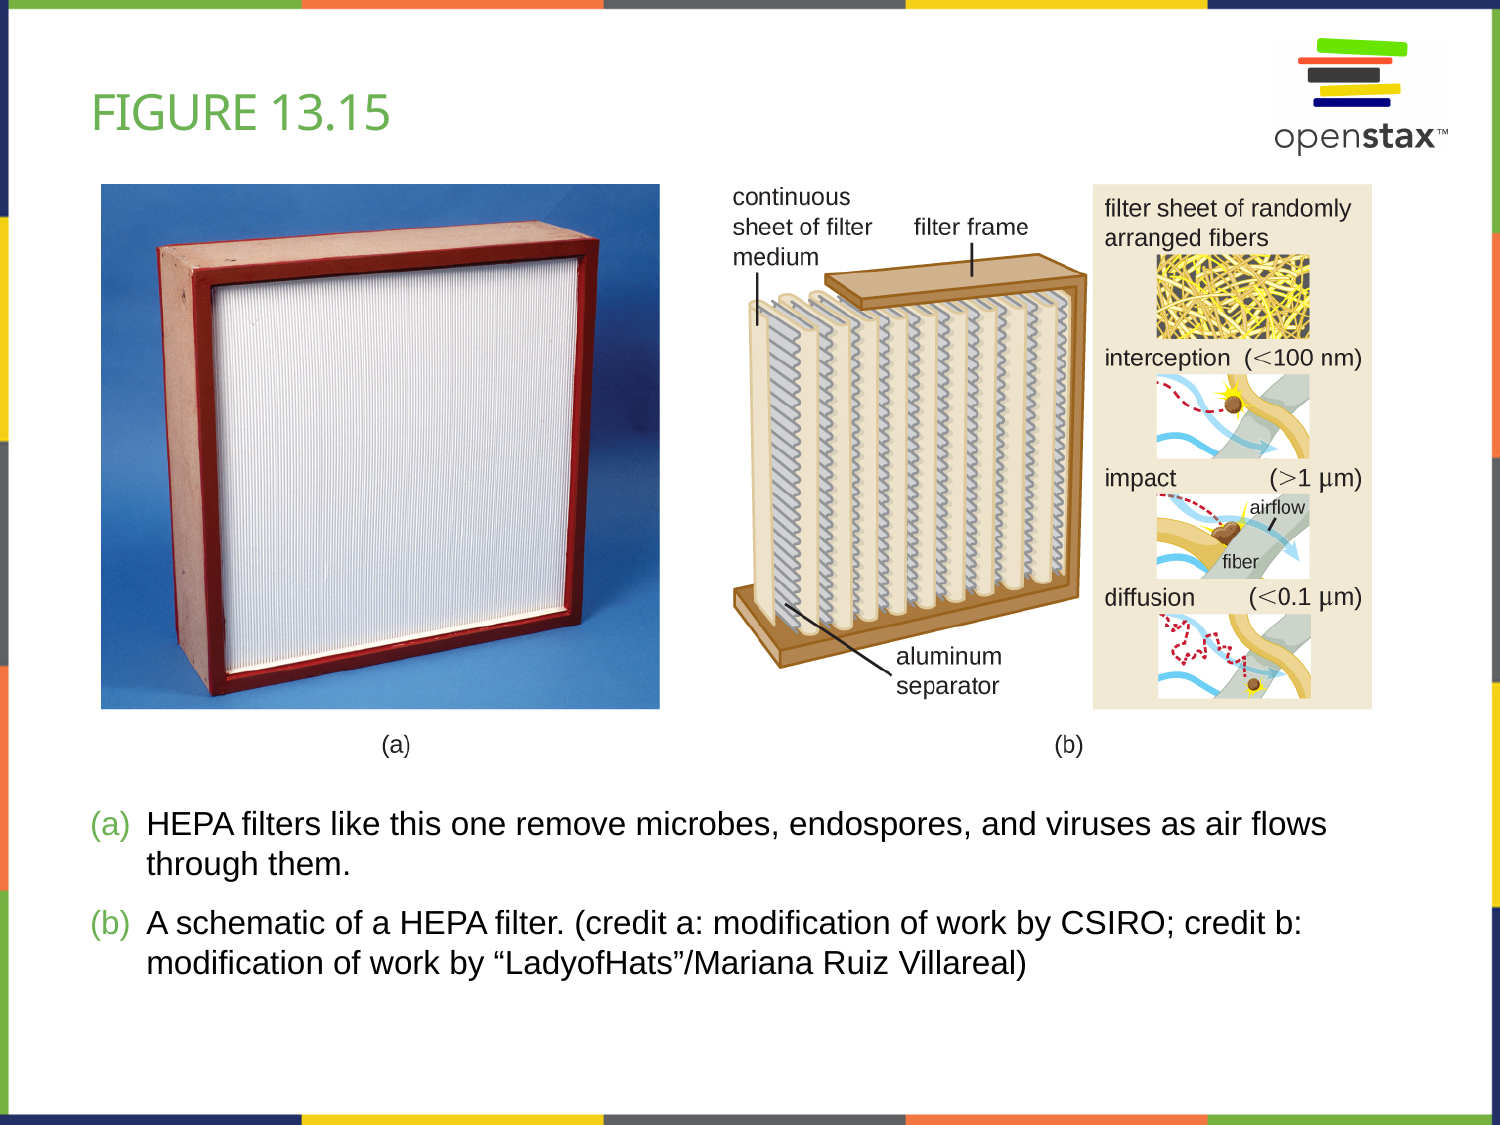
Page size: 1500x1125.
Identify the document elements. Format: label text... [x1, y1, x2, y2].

list HEPA filters like this one remove microbes, endospores, and viruses as air flows through them. A schematic of a HEPA filter. (credit a: modification of work by CSIRO; credit b: modification of work by “LadyofHats”/Mariana Ruiz Villareal) [75, 794, 1398, 986]
title Figure 13.15 [75, 39, 1274, 148]
picture [0, 0, 1500, 1125]
